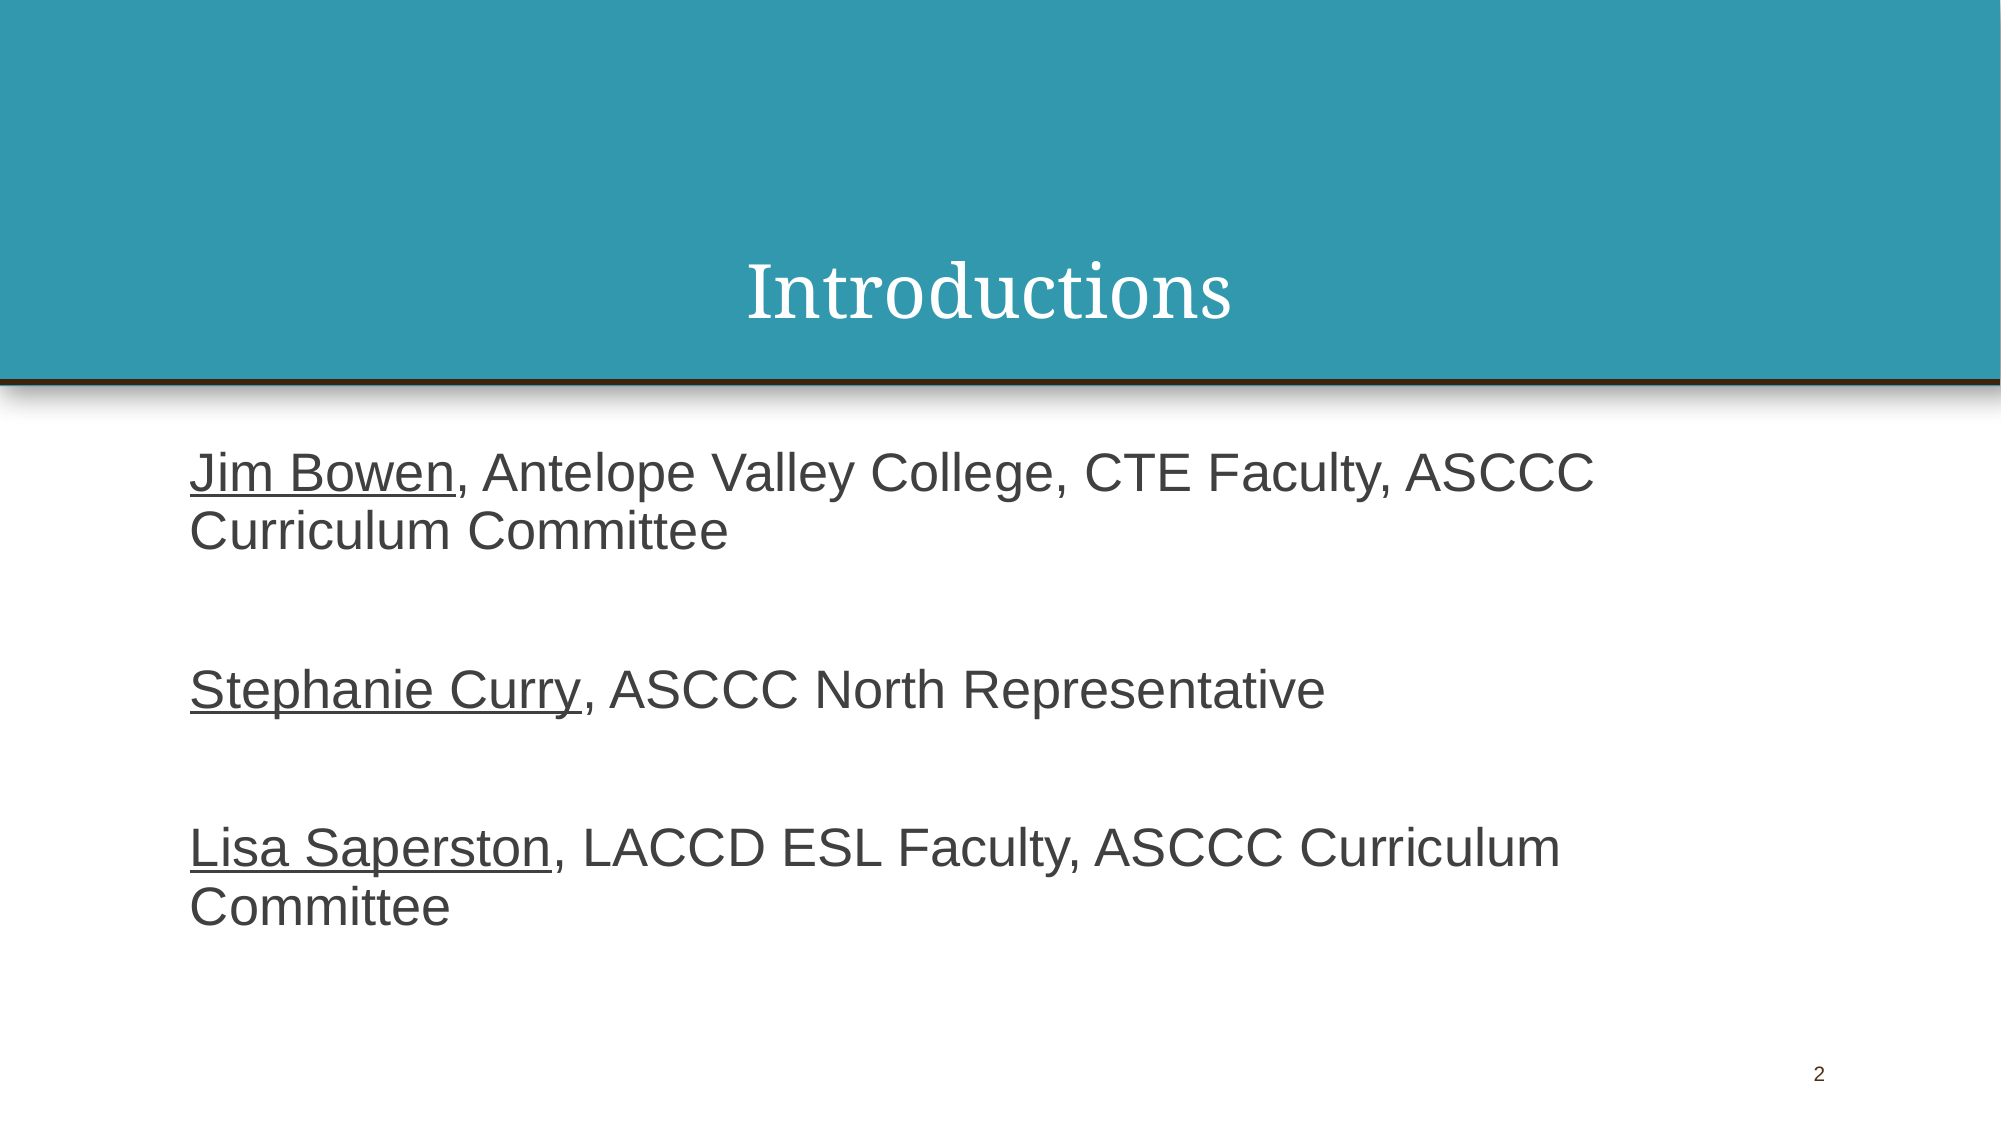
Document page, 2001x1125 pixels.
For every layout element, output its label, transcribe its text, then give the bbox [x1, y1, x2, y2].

list Jim Bowen, Antelope Valley College, CTE Faculty, ASCCC Curriculum Committee Stephanie Curry, ASCCC North Representative Lisa Saperston, LACCD ESL Faculty, ASCCC Curriculum Committee [174, 436, 1825, 949]
slide_number 2 [1374, 1042, 1825, 1103]
title Introductions [174, 66, 1825, 343]
